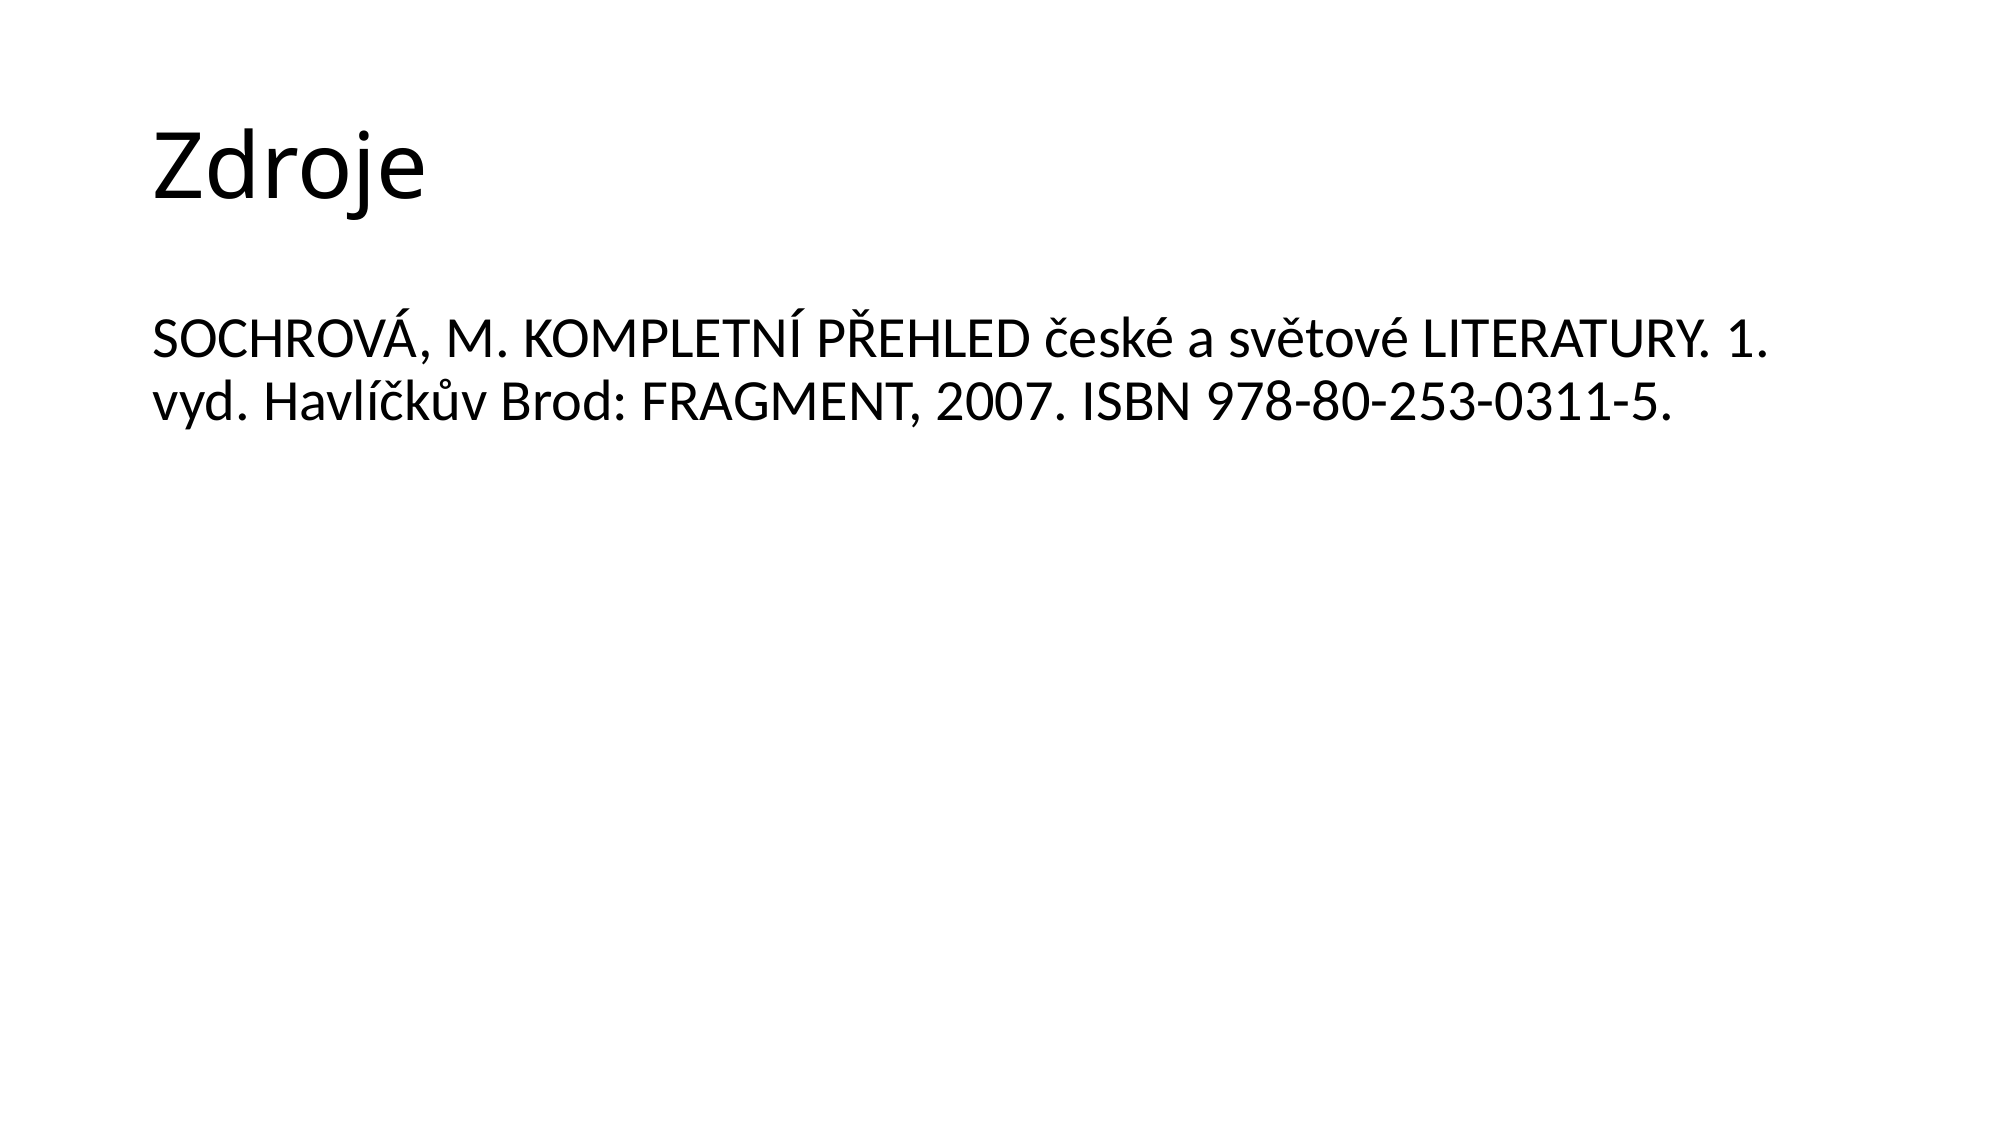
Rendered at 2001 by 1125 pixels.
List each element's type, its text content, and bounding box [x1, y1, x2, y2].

title Zdroje [137, 59, 1863, 278]
list SOCHROVÁ, M. KOMPLETNÍ PŘEHLED české a světové LITERATURY. 1. vyd. Havlíčkův Brod: FRAGMENT, 2007. ISBN 978-80-253-0311-5. [137, 299, 1863, 1014]
